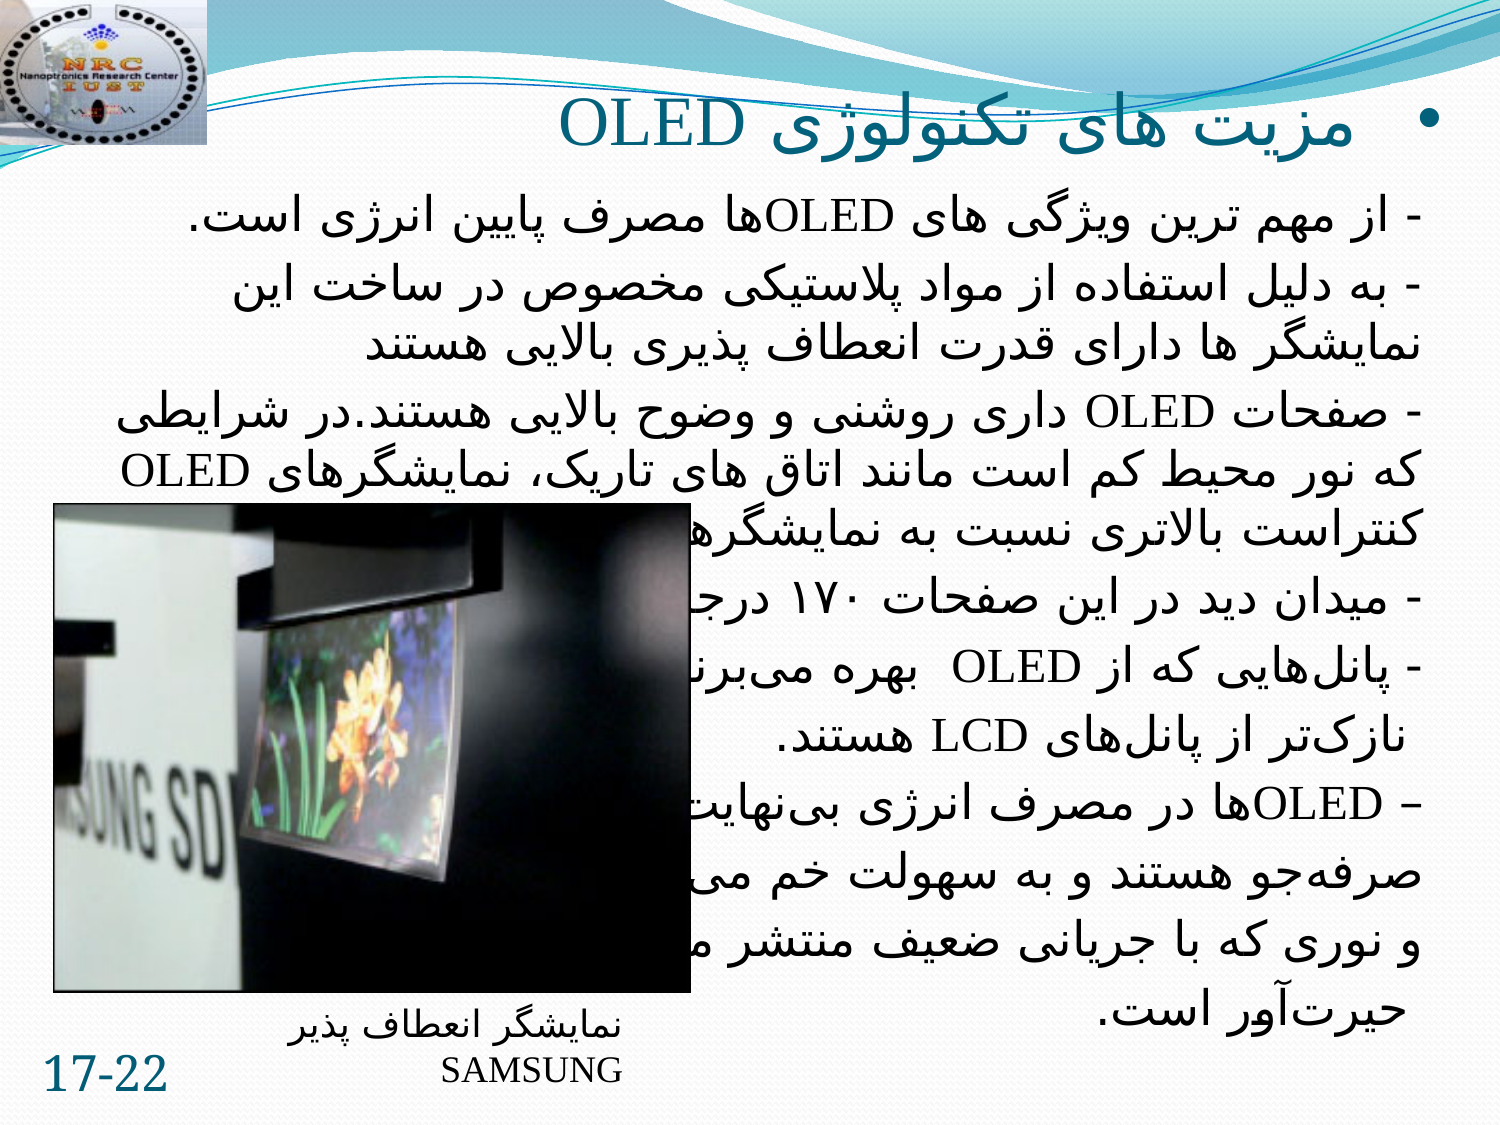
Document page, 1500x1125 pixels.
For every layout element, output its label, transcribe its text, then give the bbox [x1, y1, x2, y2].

picture [0, 0, 207, 145]
picture [52, 503, 692, 994]
title مزیت های تکنولوژی OLED [528, 50, 1439, 160]
text_box نمایشگر انعطاف پذیر SAMSUNG [101, 1007, 638, 1098]
list - از مهم ترین ویژگی های OLEDها مصرف پایین انرژی است. - به دلیل استفاده از مواد پلاستیکی مخصوص در ساخت این نمایشگر ها دارای قدرت انعطاف پذیری بالایی هستند - صفحات OLED داری روشنی و وضوح بالایی هستند.در شرایطی که نور محیط کم است مانند اتاق های تاریک، نمایشگرهای OLED کنتراست بالاتری نسبت به نمایشگرهای LCD دارند. - میدان دید در این صفحات ۱۷۰ درجه است. - پانل‌هایی که از OLED بهره می‌برند بسیار نازک‌تر از پانل‌های LCD هستند. – OLEDها در مصرف انرژی بی‌نهایت صرفه‌جو هستند و به‌ سهولت خم می‌شوند و نوری که با جریانی ضعیف منتشر می‌کنند حیرت‌آور است. [88, 175, 1439, 1059]
footer 17-22 [29, 1041, 183, 1102]
